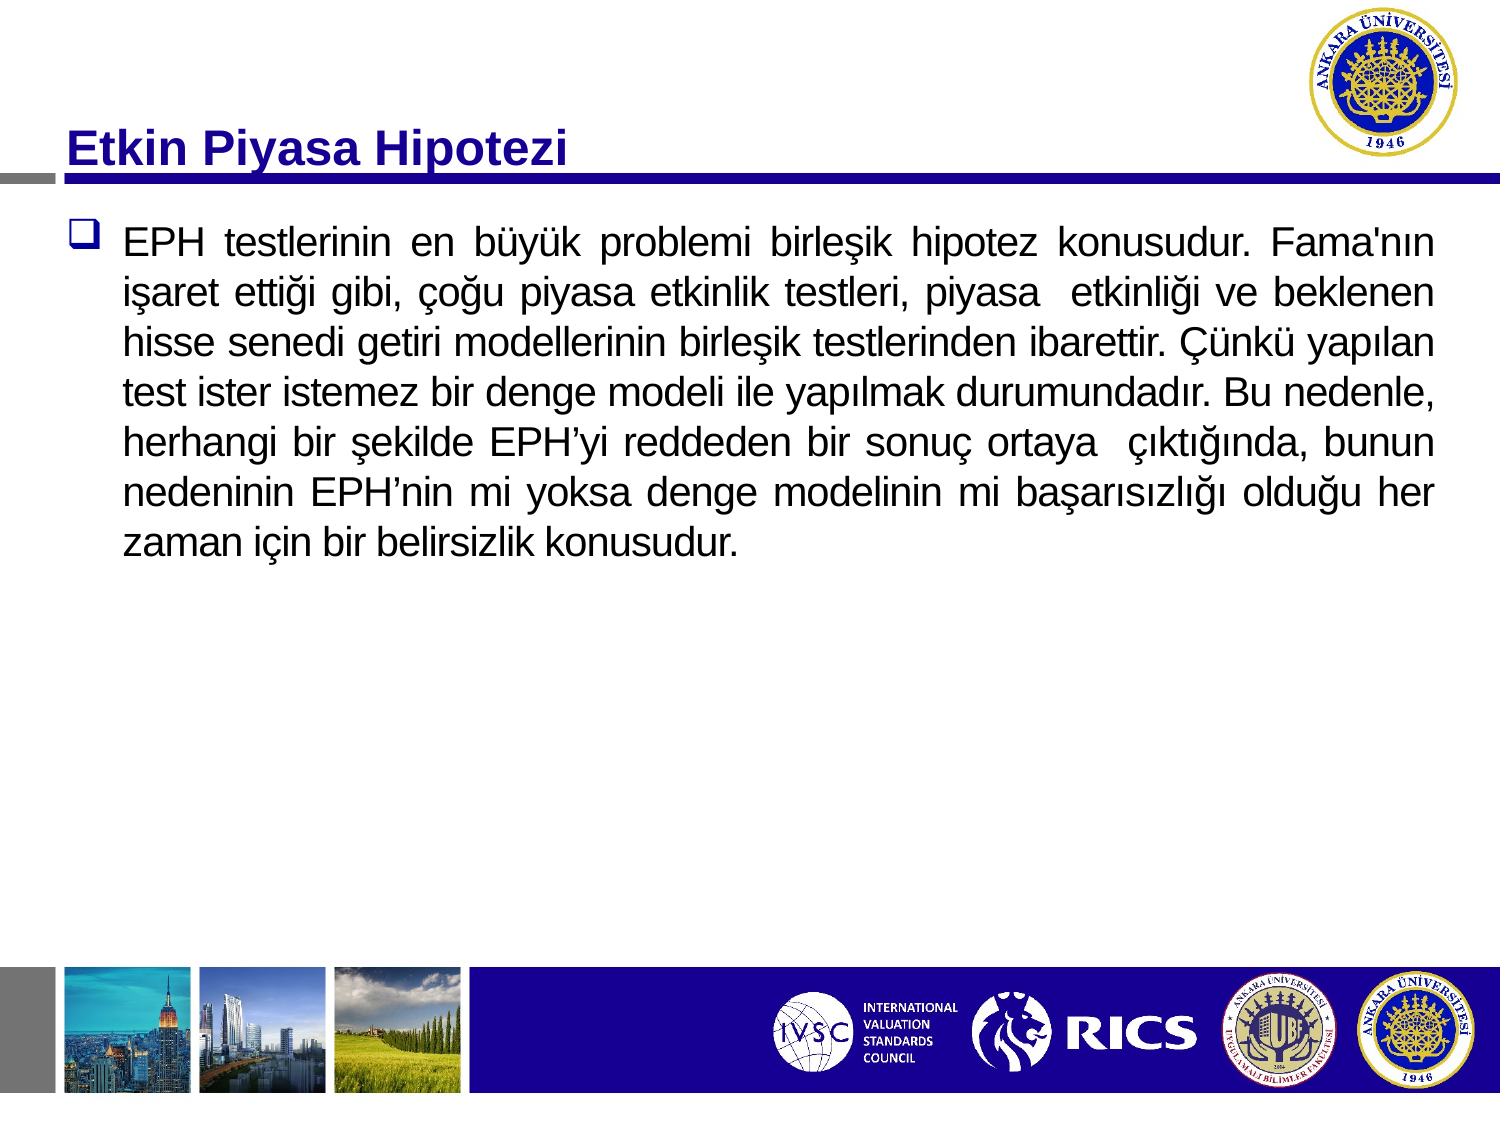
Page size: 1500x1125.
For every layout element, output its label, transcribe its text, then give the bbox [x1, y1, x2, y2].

text_box [0, 106, 1500, 167]
picture [0, 167, 1500, 1125]
text_box EPH testlerinin en büyük problemi birleşik hipotez konusudur. Fama'nın işaret ettiği gibi, çoğu piyasa etkinlik testleri, piyasa etkinliği ve beklenen hisse senedi getiri modellerinin birleşik testlerinden ibarettir. Çünkü yapılan test ister istemez bir denge modeli ile yapılmak durumundadır. Bu nedenle, herhangi bir şekilde EPH’yi reddeden bir sonuç ortaya çıktığında, bunun nedeninin EPH’nin mi yoksa denge modelinin mi başarısızlığı olduğu her zaman için bir belirsizlik konusudur. [51, 207, 1449, 573]
picture [0, 0, 1500, 106]
text_box Etkin Piyasa Hipotezi [51, 115, 1449, 185]
